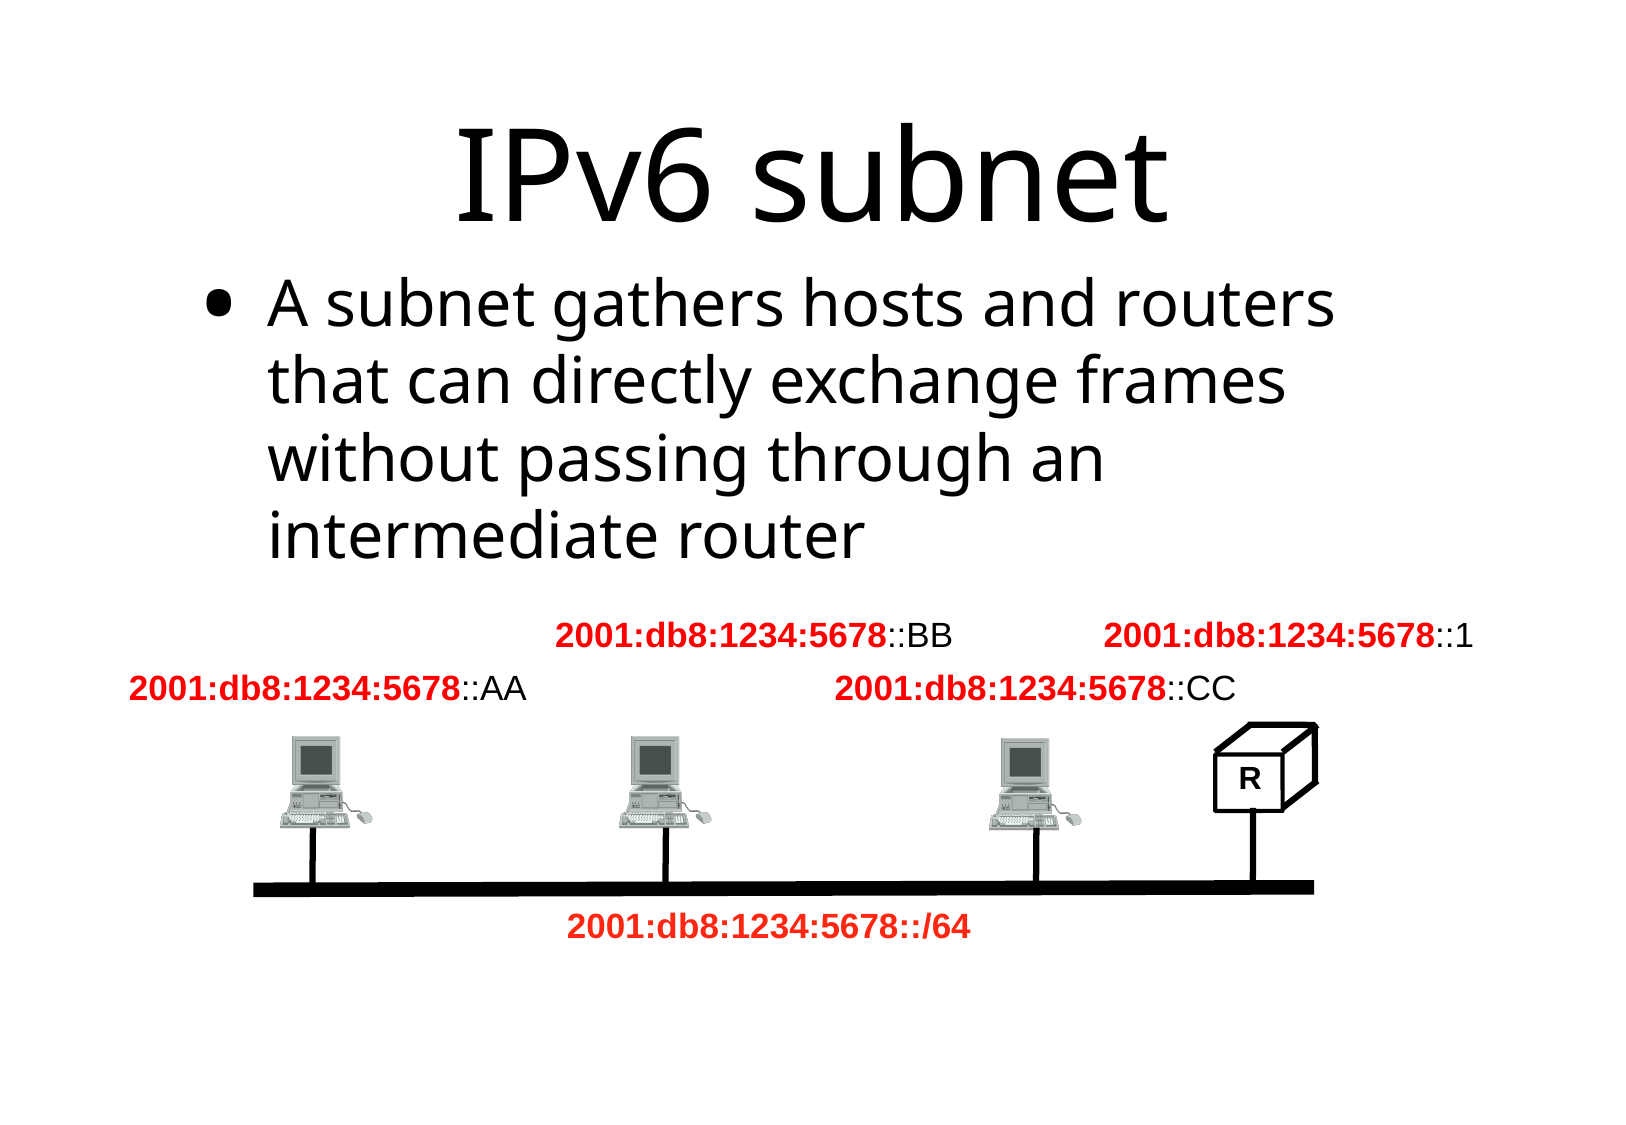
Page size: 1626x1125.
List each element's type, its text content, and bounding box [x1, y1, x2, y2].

picture [280, 735, 374, 829]
list A subnet gathers hosts and routers that can directly exchange frames without passing through an intermediate router [158, 319, 1467, 979]
text_box 2001:db8:1234:5678::CC [834, 665, 1237, 708]
text_box 2001:db8:1234:5678::BB [555, 612, 954, 655]
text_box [1215, 724, 1316, 812]
text_box 2001:db8:1234:5678::AA [128, 665, 527, 708]
text_box 2001:db8:1234:5678::1 [1103, 612, 1475, 655]
picture [989, 738, 1082, 831]
picture [618, 735, 712, 829]
text_box 2001:db8:1234:5678::/64 [566, 903, 971, 946]
title IPv6 subnet [158, 29, 1467, 311]
